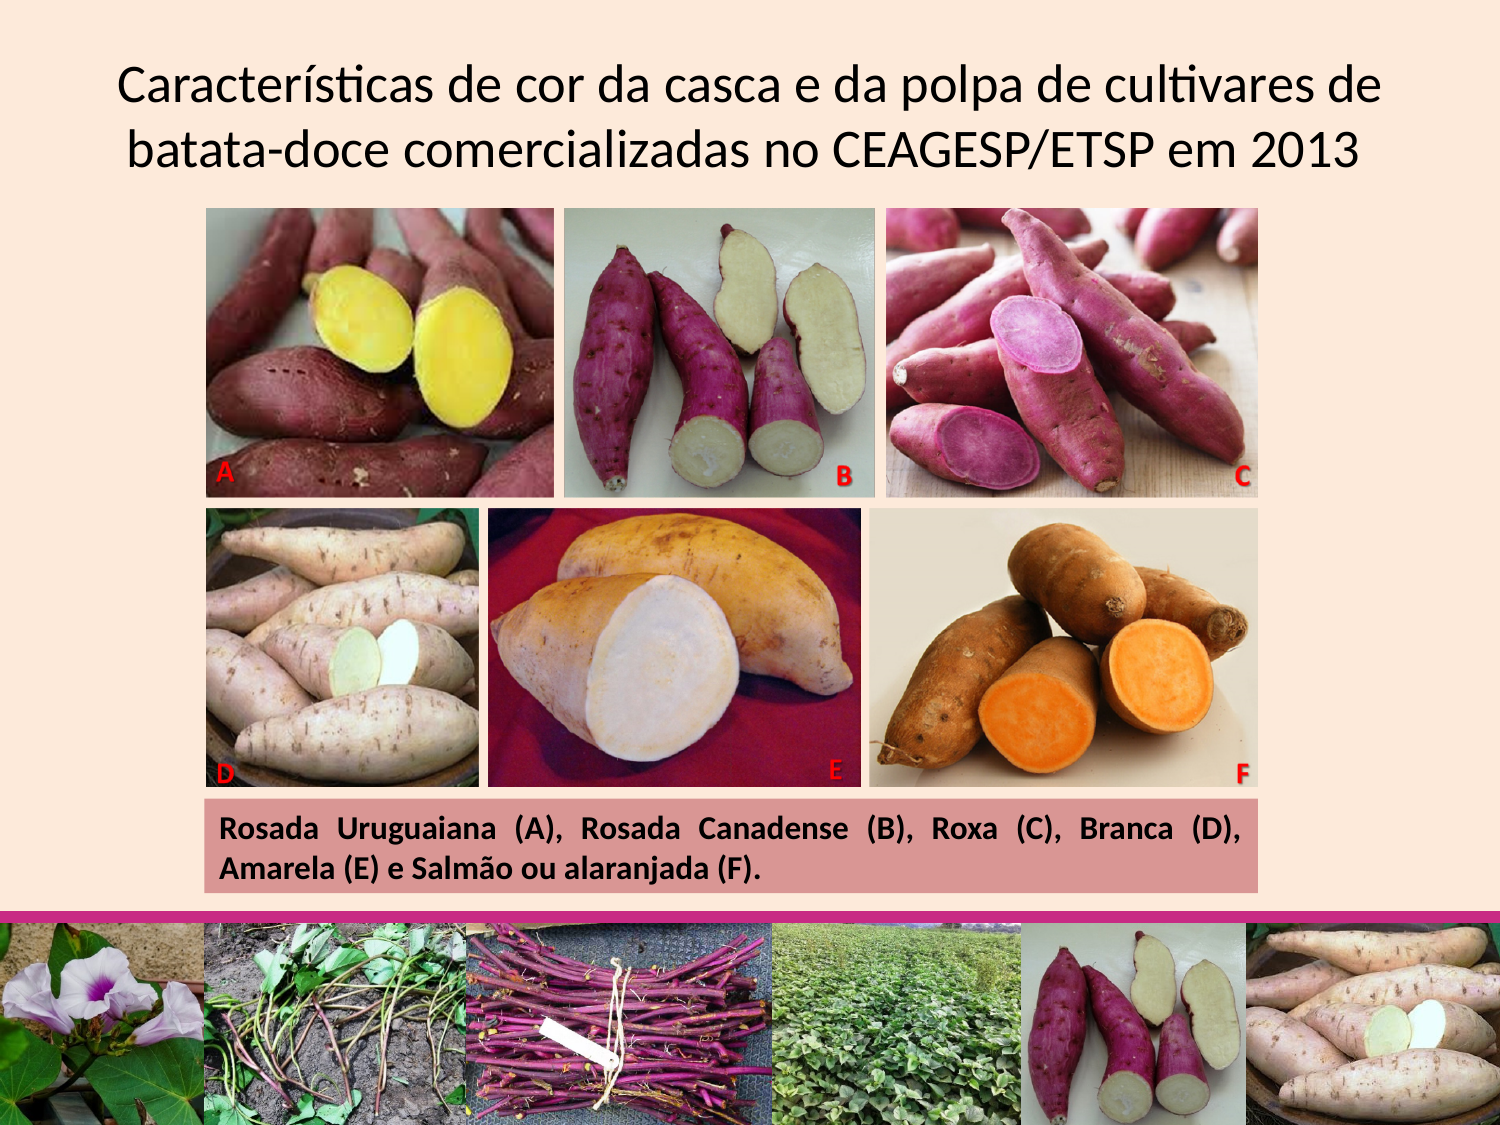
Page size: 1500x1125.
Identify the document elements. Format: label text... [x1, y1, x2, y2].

title Características de cor da casca e da polpa de cultivares de batata-doce comercializadas no CEAGESP/ETSP em 2013 [75, 19, 1425, 207]
picture [0, 918, 1500, 1125]
text_box Rosada Uruguaiana (A), Rosada Canadense (B), Roxa (C), Branca (D), Amarela (E) e Salmão ou alaranjada (F). [204, 798, 1258, 894]
picture [206, 207, 1259, 788]
